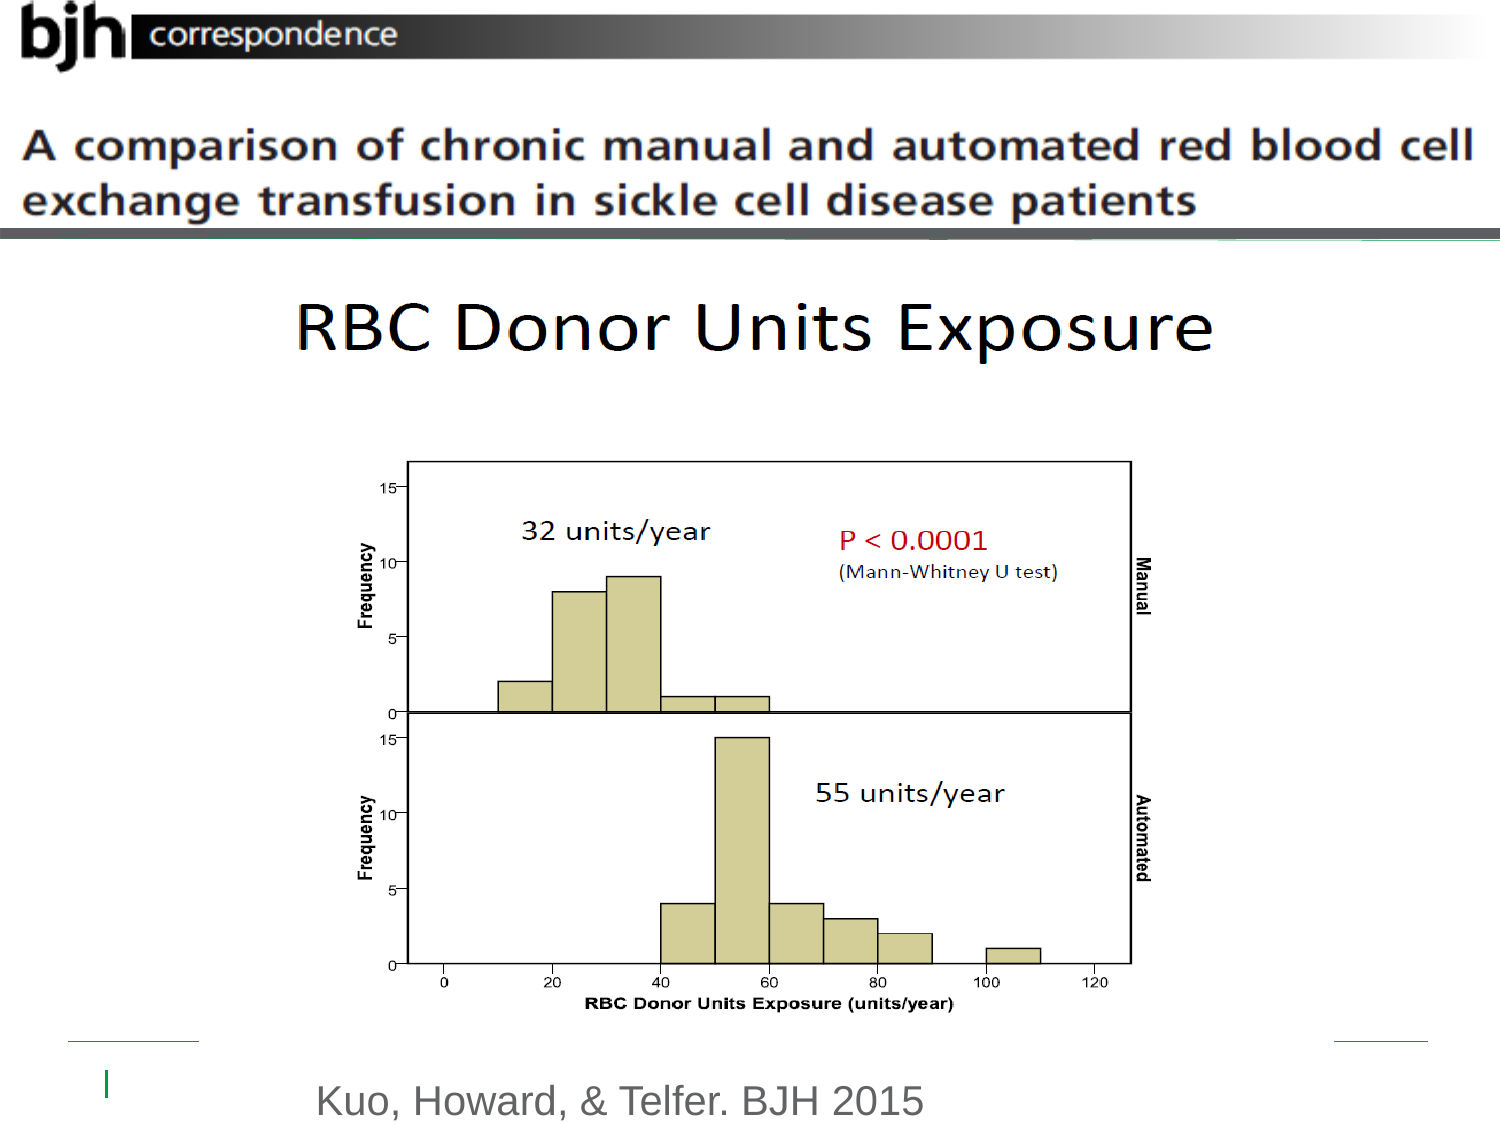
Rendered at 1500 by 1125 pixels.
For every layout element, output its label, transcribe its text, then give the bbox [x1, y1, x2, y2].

picture [199, 263, 1335, 1068]
picture [0, 0, 1500, 228]
text_box Kuo, Howard, & Telfer. BJH 2015 [315, 1079, 926, 1125]
